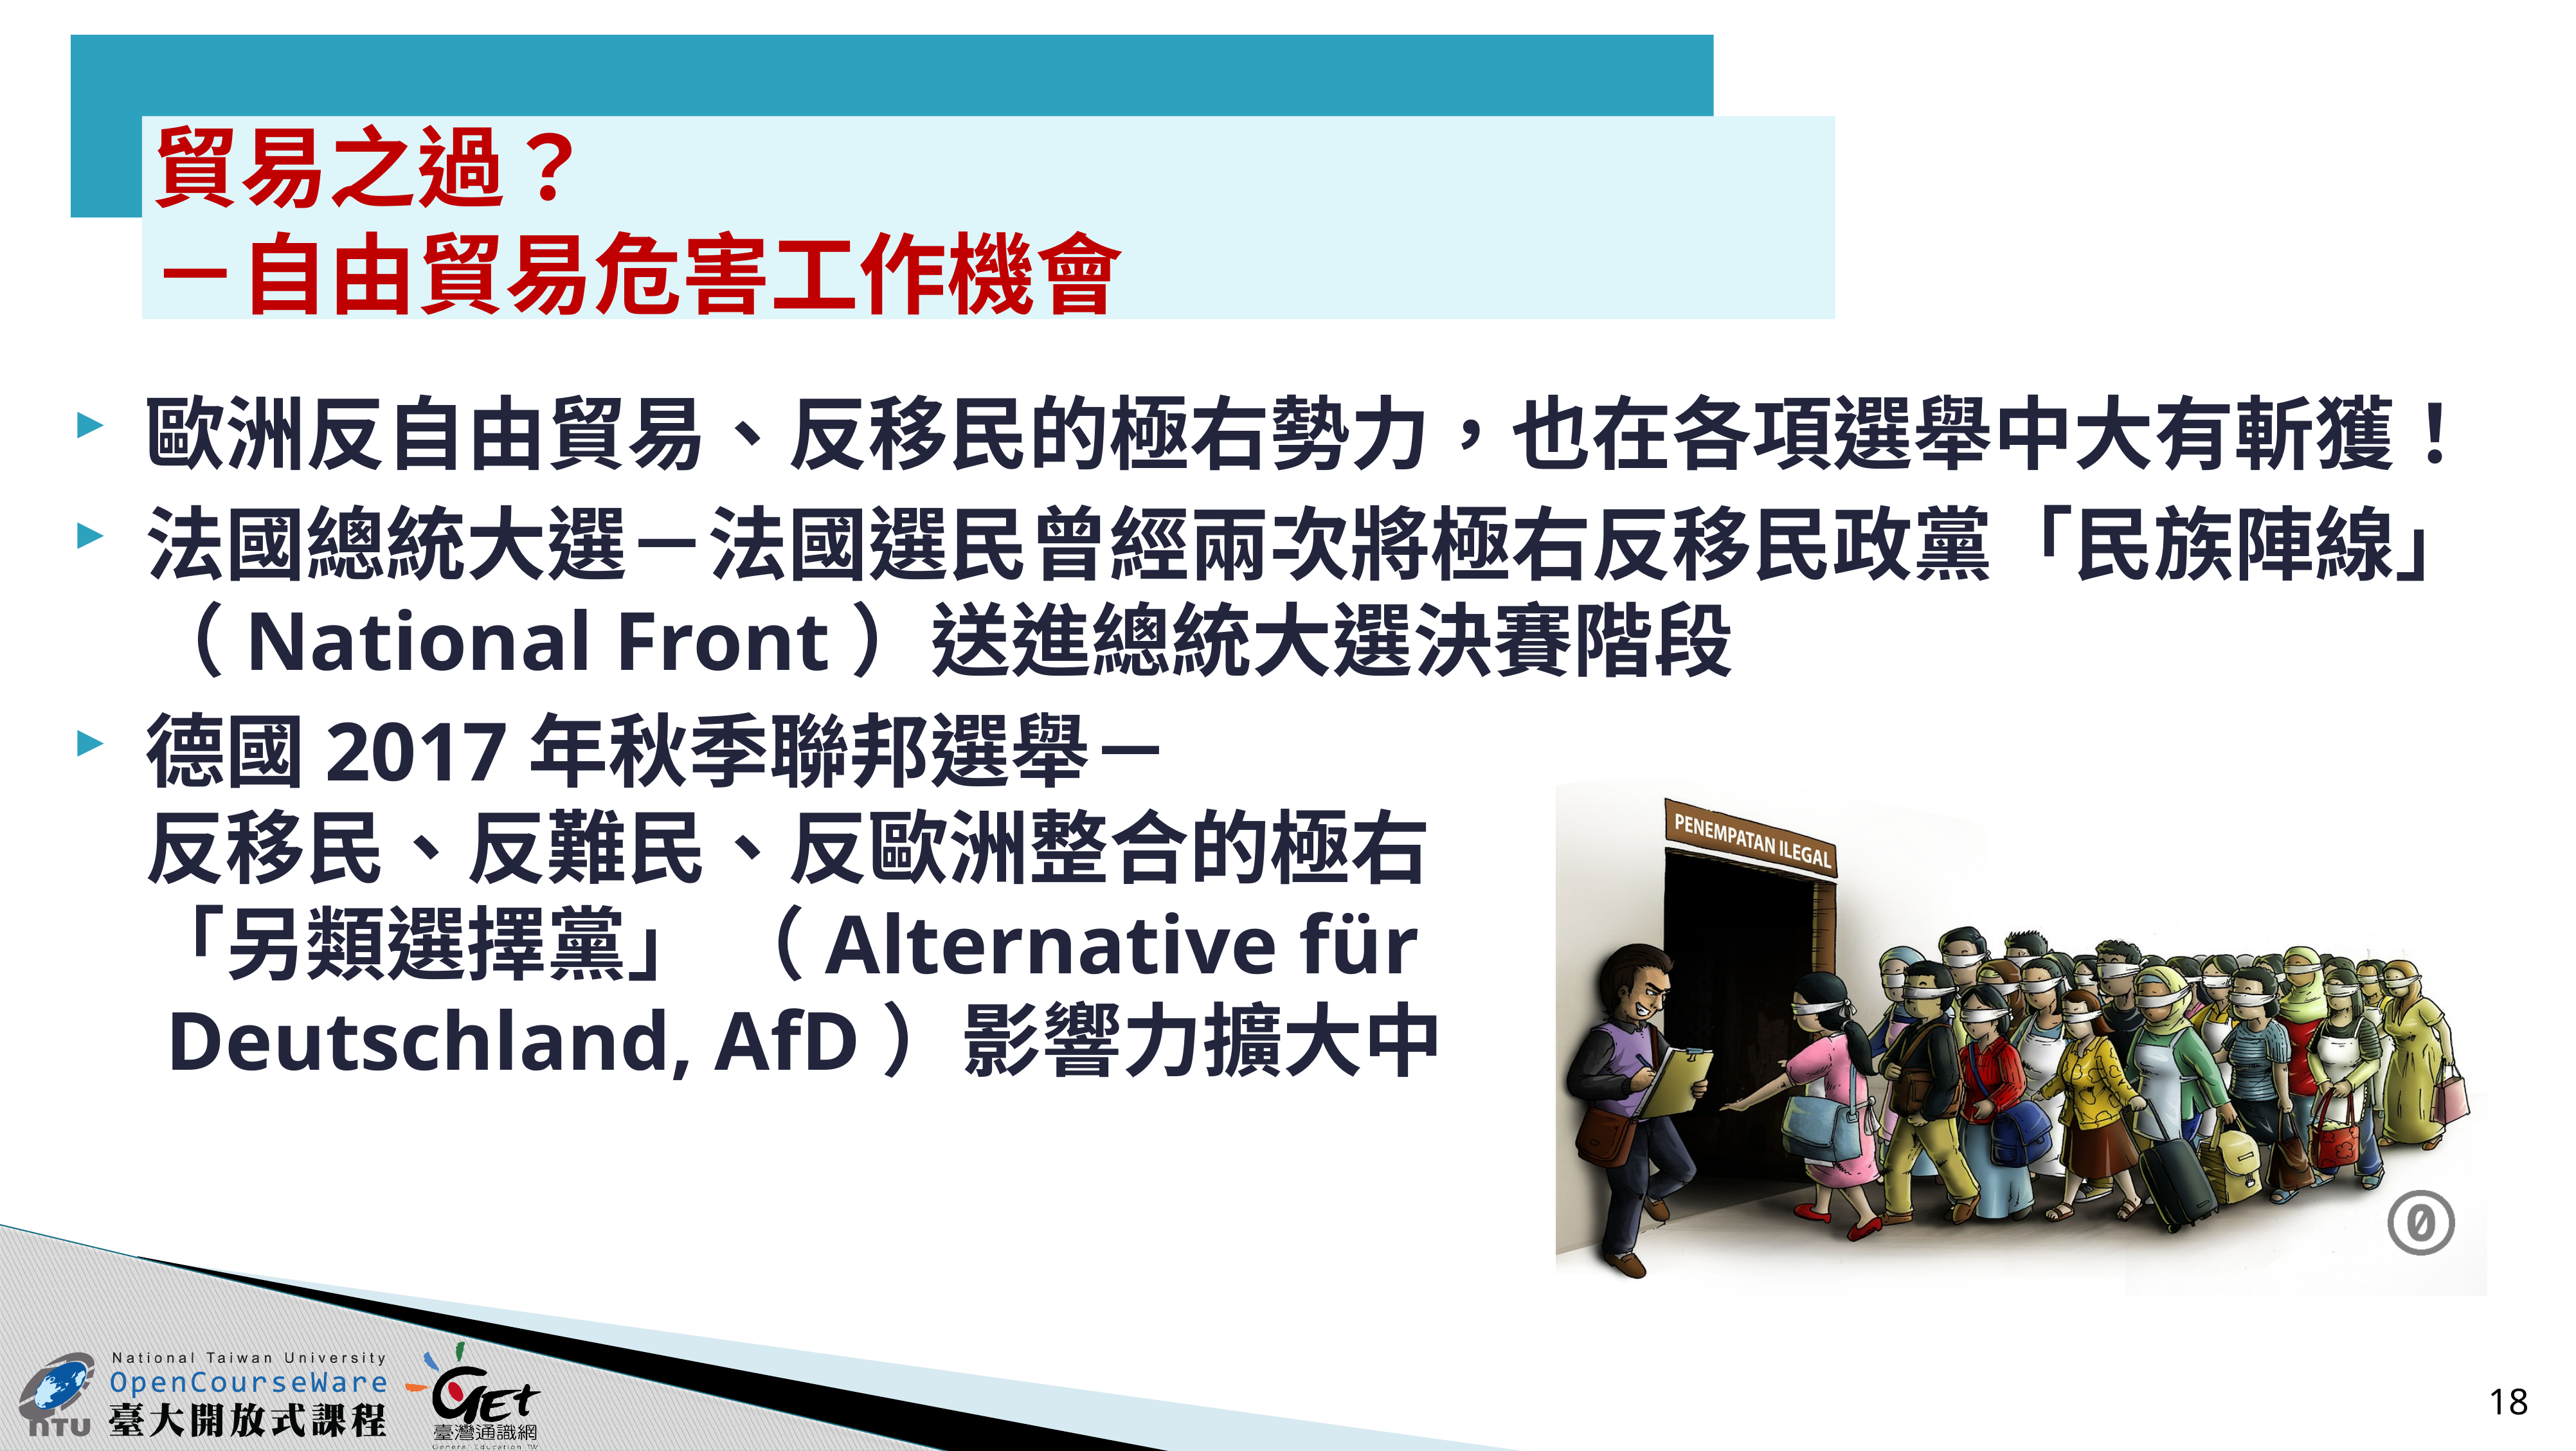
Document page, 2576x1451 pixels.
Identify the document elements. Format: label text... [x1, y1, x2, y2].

title 貿易之過？ －自由貿易危害工作機會 [141, 116, 1835, 320]
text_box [1556, 779, 2487, 1356]
slide_number 18 [2435, 1355, 2539, 1433]
list 歐洲反自由貿易、反移民的極右勢力，也在各項選舉中大有斬獲！ 法國總統大選－法國選民曾經兩次將極右反移民政黨「民族陣線」（National Front）送進總統大選決賽階段 德國2017年秋季聯邦選舉－ 反移民、反難民、反歐洲整合的極右 「另類選擇黨」 （Alternative für Deutschland, AfD）影響力擴大中 [32, 377, 2503, 1335]
picture [0, 1332, 551, 1451]
